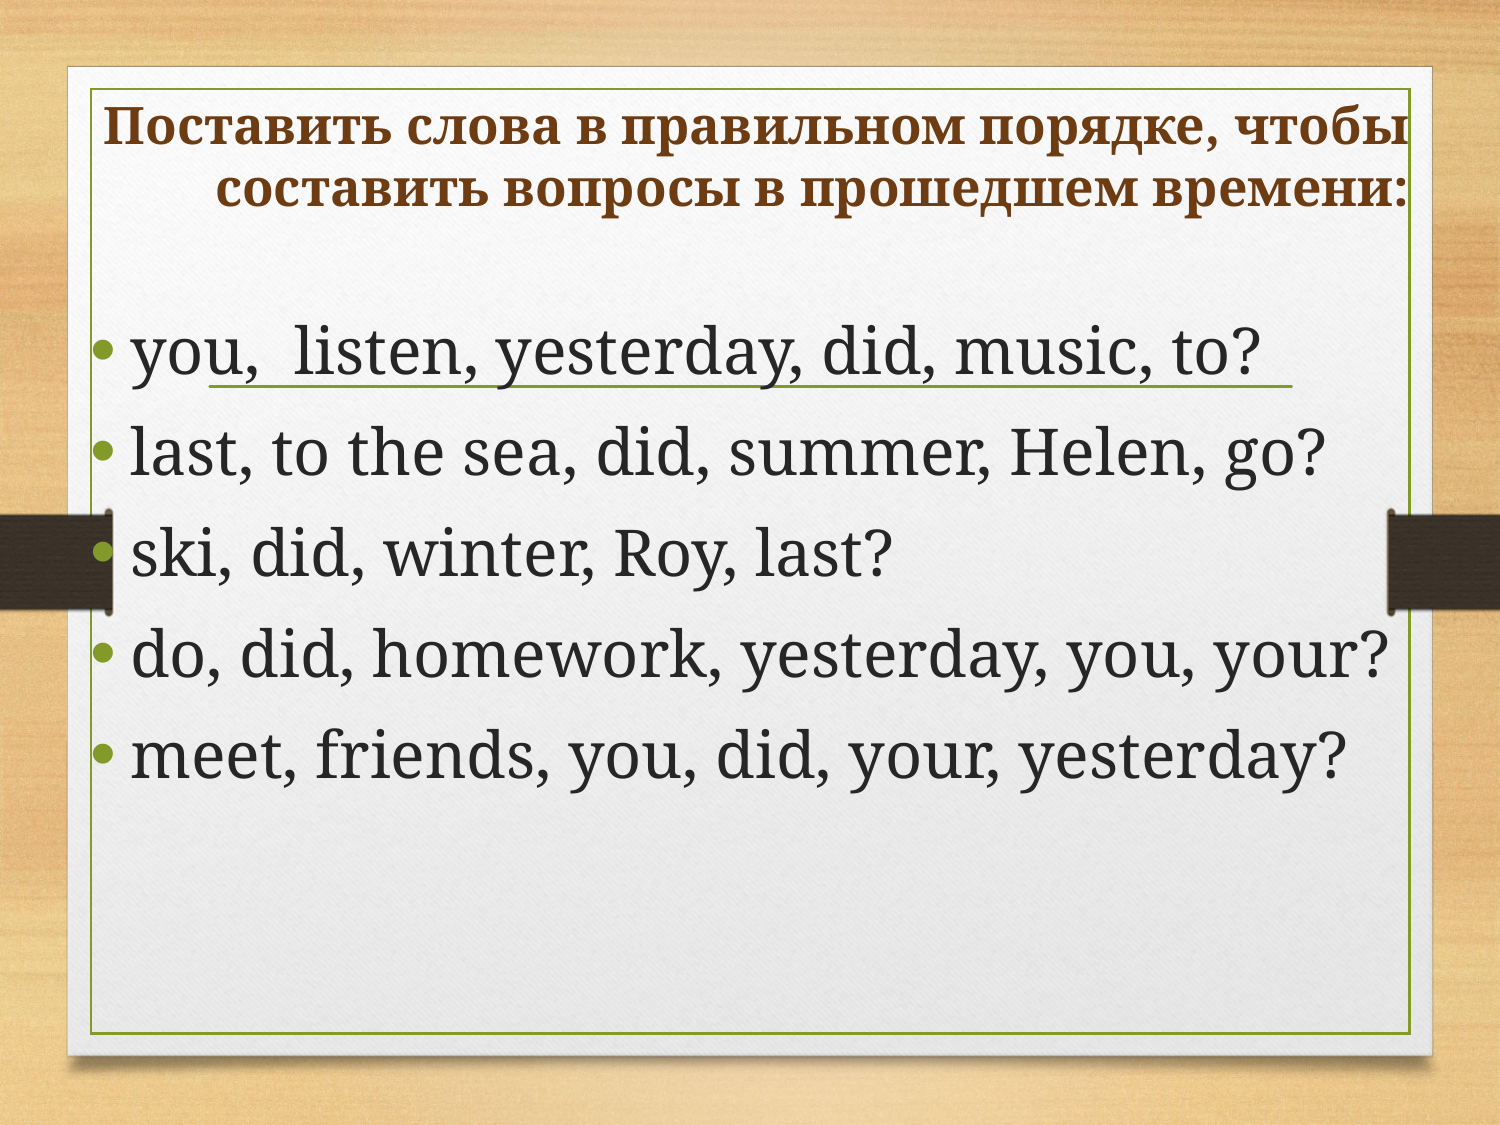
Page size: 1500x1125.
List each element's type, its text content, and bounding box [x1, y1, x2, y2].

title Поставить слова в правильном порядке, чтобы составить вопросы в прошедшем времени: [75, 76, 1425, 302]
list you, listen, yesterday, did, music, to? last, to the sea, did, summer, Helen, go? ski, did, winter, Roy, last? do, did, homework, yesterday, you, your? meet, friends, you, did, your, yesterday? [75, 302, 1425, 1005]
picture [0, 0, 1500, 1125]
